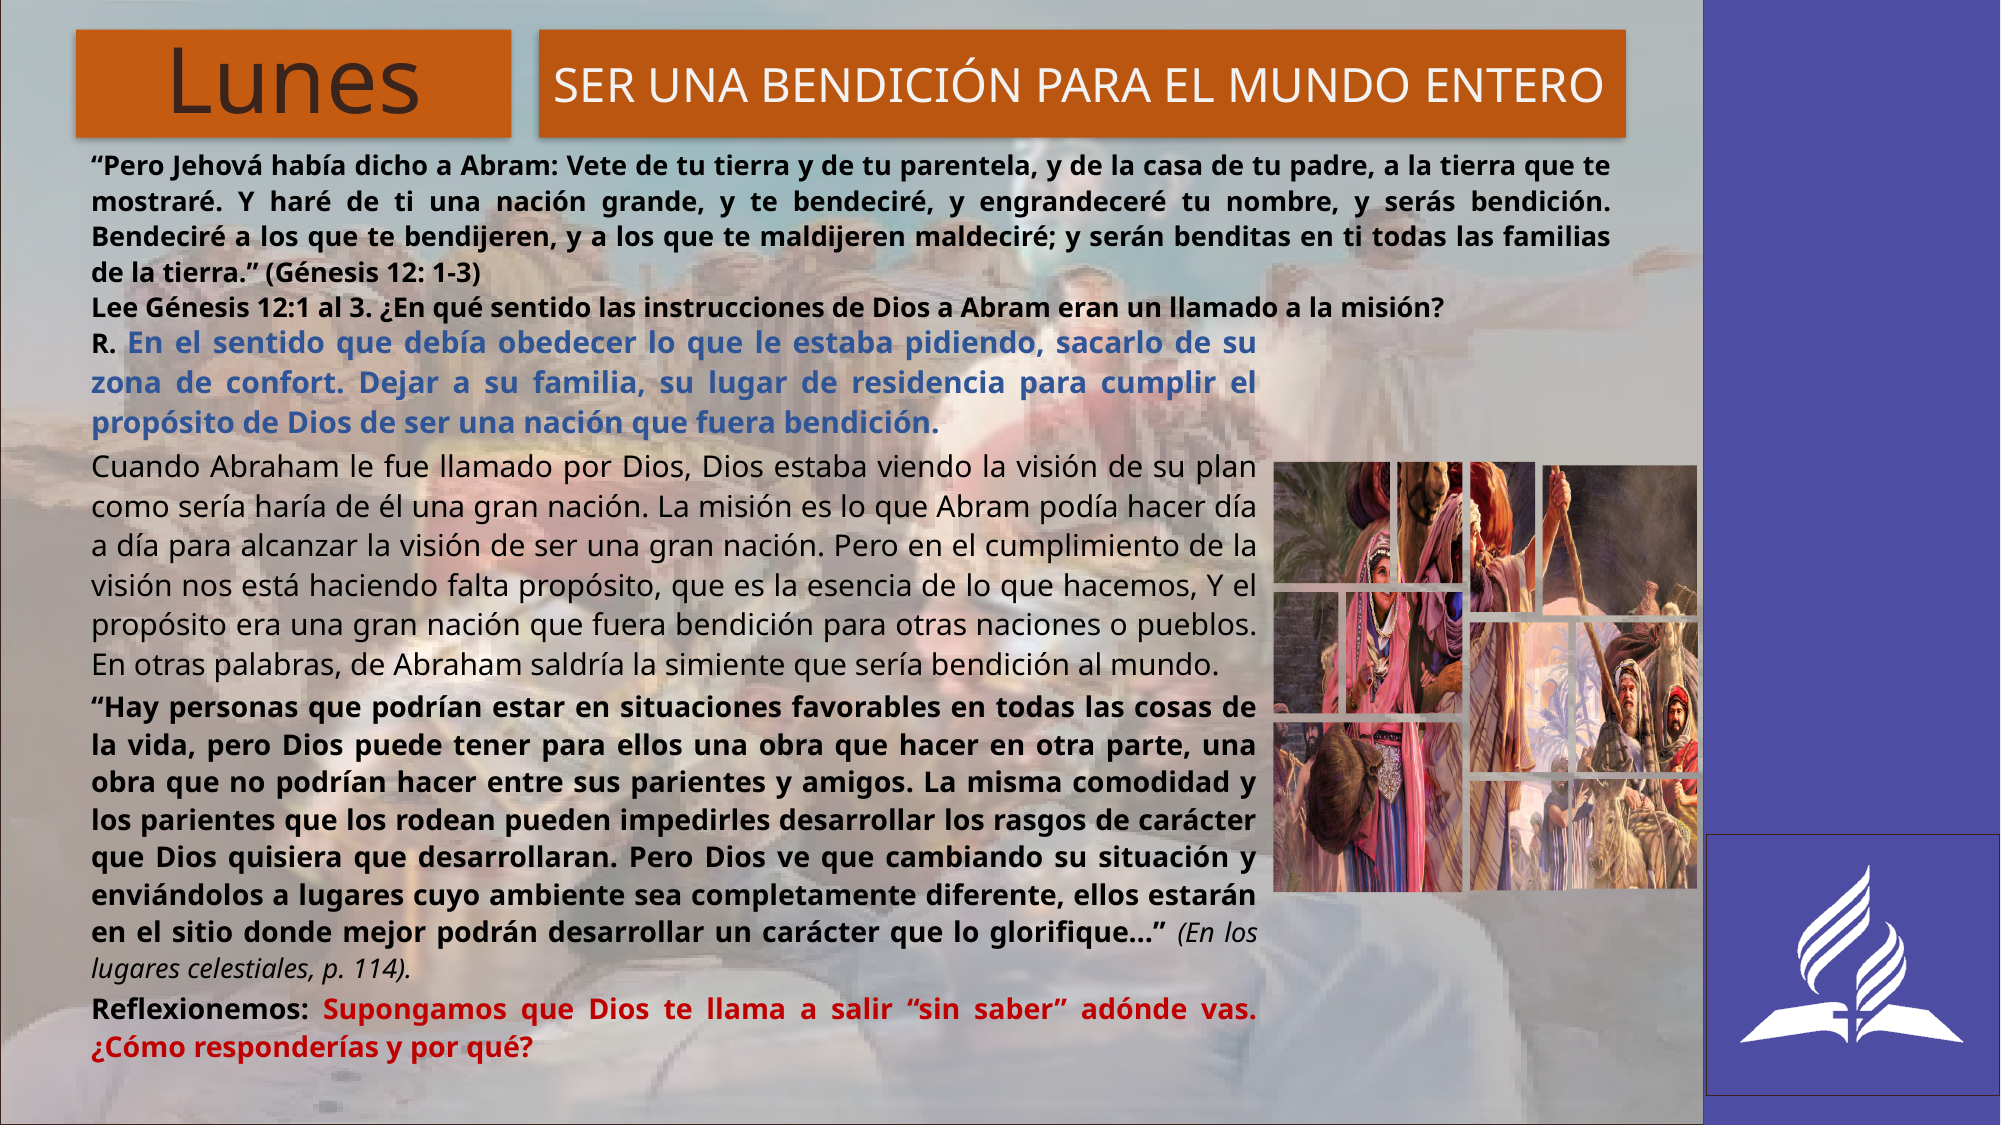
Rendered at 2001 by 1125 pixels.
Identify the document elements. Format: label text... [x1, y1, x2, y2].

text_box [1542, 464, 1698, 616]
picture [1707, 835, 1999, 1095]
text_box [1272, 721, 1463, 893]
text_box [1396, 461, 1463, 584]
text_box [1575, 621, 1699, 773]
list R. En el sentido que debía obedecer lo que le estaba pidiendo, sacarlo de su zona de confort. Dejar a su familia, su lugar de residencia para cumplir el propósito de Dios de ser una nación que fuera bendición. Cuando Abraham le fue llamado por Dios, Dios estaba viendo la visión de su plan como sería haría de él una gran nación. La misión es lo que Abram podía hacer día a día para alcanzar la visión de ser una gran nación. Pero en el cumplimiento de la visión nos está haciendo falta propósito, que es la esencia de lo que hacemos, Y el propósito era una gran nación que fuera bendición para otras naciones o pueblos. En otras palabras, de Abraham saldría la simiente que sería bendición al mundo. “Hay personas que podrían estar en situaciones favorables en todas las cosas de la vida, pero Dios puede tener para ellos una obra que hacer en otra parte, una obra que no podrían hacer entre sus parientes y amigos. La misma comodidad y los parientes que los rodean pueden impedirles desarrollar los rasgos de carácter que Dios quisiera que desarrollaran. Pero Dios ve que cambiando su situación y enviándolos a lugares cuyo ambiente sea completamente diferente, ellos estarán en el sitio donde mejor podrán desarrollar un carácter que lo glorifique…” (En los lugares celestiales, p. 114). Reflexionemos: Supongamos que Dios te llama a salir “sin saber” adónde vas. ¿Cómo responderías y por qué? [76, 312, 1274, 1113]
text_box [1469, 461, 1536, 613]
text_box [1469, 621, 1569, 773]
list “Pero Jehová había dicho a Abram: Vete de tu tierra y de tu parentela, y de la casa de tu padre, a la tierra que te mostraré. Y haré de ti una nación grande, y te bendeciré, y engrandeceré tu nombre, y serás bendición. Bendeciré a los que te bendijeren, y a los que te maldijeren maldeciré; y serán benditas en ti todas las familias de la tierra.” (Génesis 12: 1-3) Lee Génesis 12:1 al 3. ¿En qué sentido las instrucciones de Dios a Abram eran un llamado a la misión? [76, 137, 1626, 334]
text_box [1345, 591, 1463, 714]
text_box [1571, 778, 1698, 890]
text_box [1469, 780, 1569, 891]
text_box [1273, 461, 1391, 584]
title Lunes [76, 29, 512, 137]
text_box SER UNA BENDICIÓN PARA EL MUNDO ENTERO [539, 29, 1626, 138]
text_box [1273, 591, 1340, 714]
